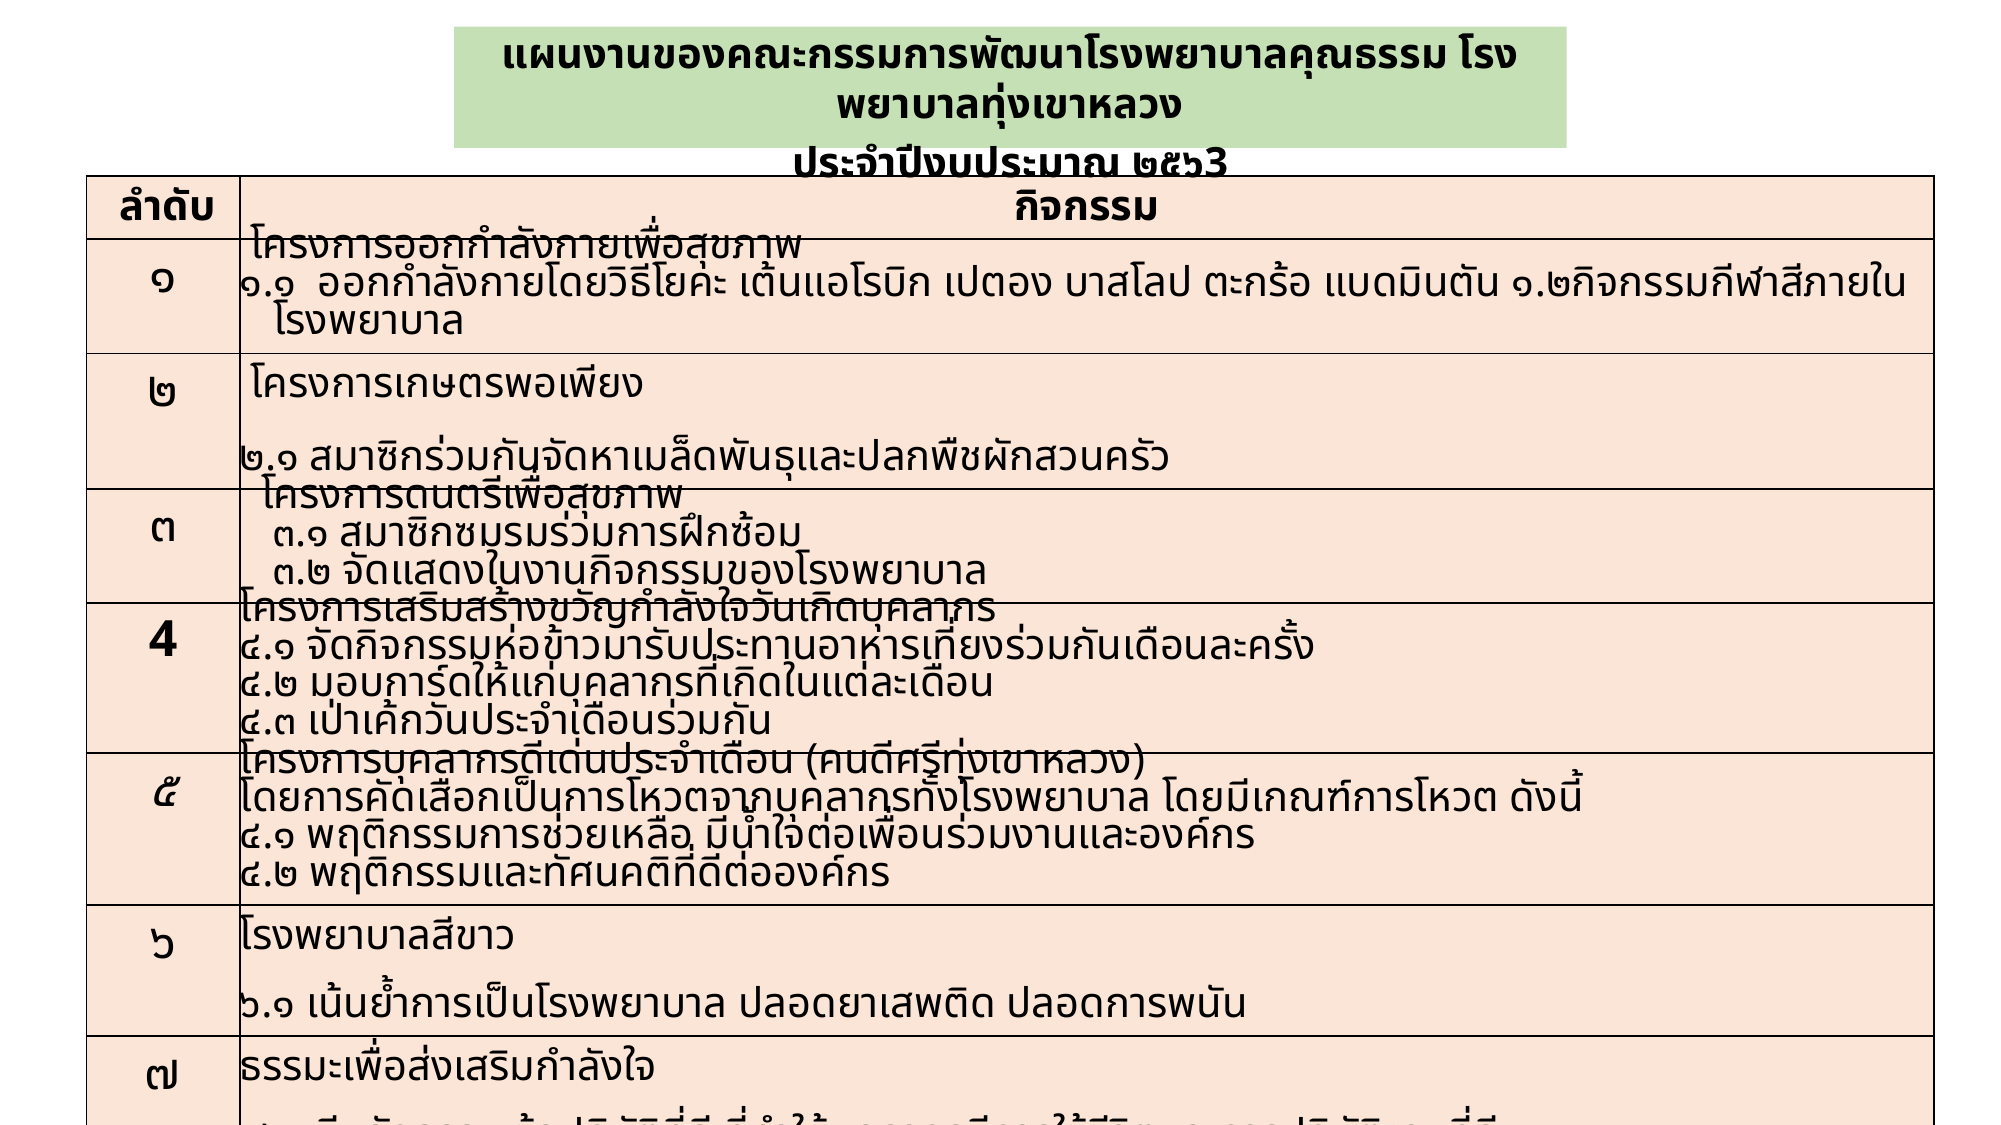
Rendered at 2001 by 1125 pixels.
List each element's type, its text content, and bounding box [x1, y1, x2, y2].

table_cell ๓ [87, 490, 239, 602]
text_box แผนงานของคณะกรรมการพัฒนาโรงพยาบาลคุณธรรม โรงพยาบาลทุ่งเขาหลวง ประจำปีงบประมาณ ๒๕๖3 [454, 26, 1567, 148]
table_cell โครงการบุคลากรดีเด่นประจำเดือน (คนดีศรีทุ่งเขาหลวง) โดยการคัดเสือกเป็นการโหวตจากบุคลากรทั้งโรงพยาบาล โดยมีเกณฑ์การโหวต ดังนี้ ๔.๑ พฤติกรรมการช่วยเหลือ มีน้ำใจต่อเพื่อนร่วมงานและองค์กร ๔.๒ พฤติกรรมและทัศนคติที่ดีต่อองค์กร [241, 754, 1933, 904]
table_cell 4 [87, 604, 239, 752]
table_header ลำดับ [87, 177, 239, 238]
table_cell โครงการดนตรีเพื่อสุขภาพ ๓.๑ สมาซิกซมรมร่วมการฝึกซ้อม ๓.๒ จัดแสดงในงานกิจกรรมของโรงพยาบาล [241, 490, 1933, 602]
table_cell ๑ [87, 240, 239, 353]
table_cell ๗ [87, 1037, 239, 1125]
table_cell ๕ [87, 754, 239, 904]
table_cell ๒ [87, 354, 239, 488]
table_cell โครงการเกษตรพอเพียง ๒.๑ สมาซิกร่วมกันจัดหาเมล็ดพันธุและปลกพืชผักสวนครัว [241, 354, 1933, 488]
table_cell โรงพยาบาลสีขาว ๖.๑ เน้นยํ้าการเป็นโรงพยาบาล ปลอดยาเสพติด ปลอดการพนัน [241, 906, 1933, 1035]
table_cell ธรรมะเพื่อส่งเสริมกำลังใจ ๗.๑ มีหลักธรรม ข้อปฏิบัติที่ดี ที่ทำให้บุคลากรมีการใช้ชีวิตและการปฏิบัติงานที่ดี [241, 1037, 1933, 1125]
table_cell โครงการเสริมสร้างขวัญกำลังใจวันเกิดบุคลากร ๔.๑ จัดกิจกรรมห่อข้าวมารับประทานอาหารเที่ยงร่วมกันเดือนละครั้ง ๔.๒ มอบการ์ดให้แก่บุคลากรที่เกิดในแต่ละเดือน ๔.๓ เป่าเค้กวันประจำเดือนร่วมกัน [241, 604, 1933, 752]
table_header กิจกรรม [241, 177, 1933, 238]
table_cell โครงการออกกำลังกายเพื่อสุขภาพ ๑.๑ ออกกำลังกายโดยวิธีโยคะ เต้นแอโรบิก เปตอง บาสโลป ตะกร้อ แบดมินตัน ๑.๒กิจกรรมกีฬาสีภายในโรงพยาบาล [241, 240, 1933, 353]
table_cell ๖ [87, 906, 239, 1035]
